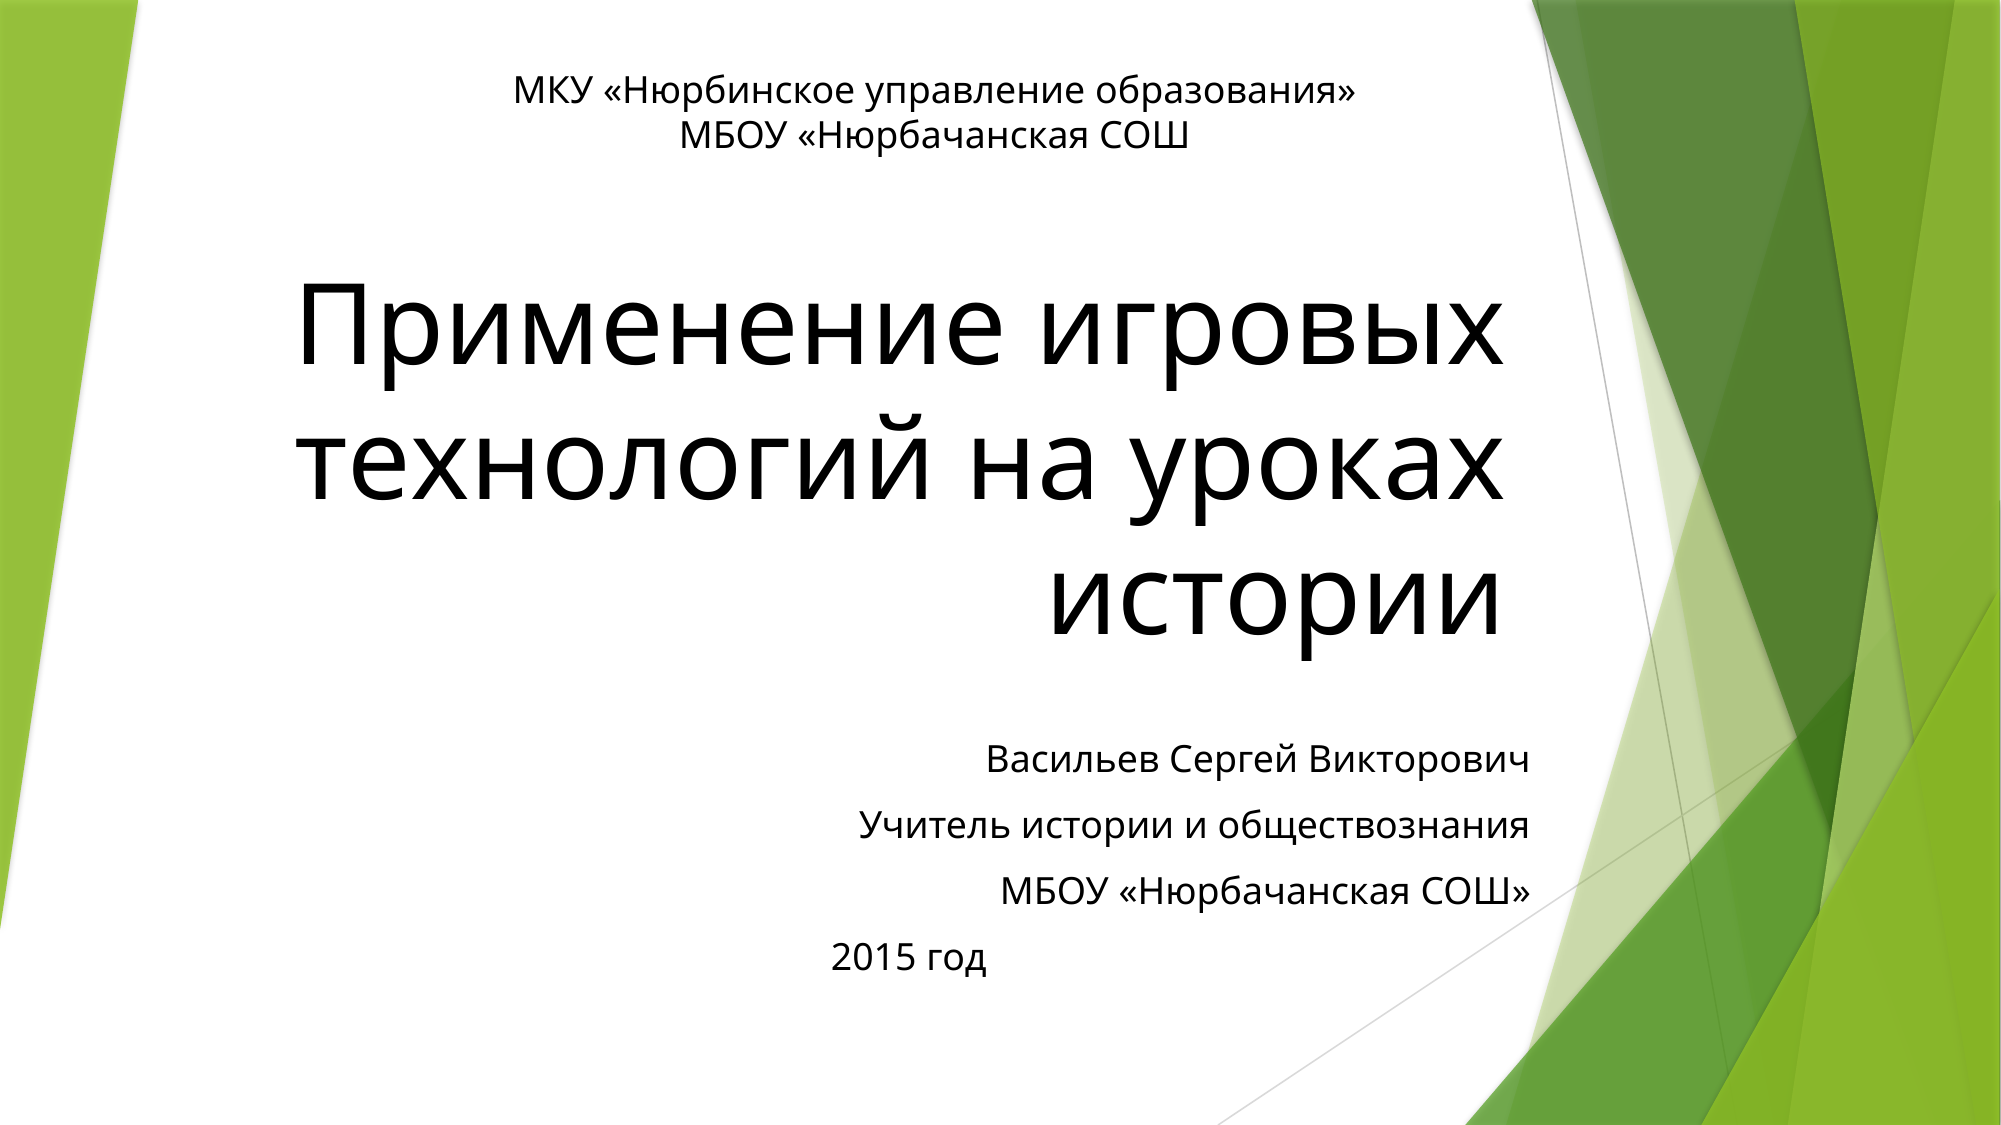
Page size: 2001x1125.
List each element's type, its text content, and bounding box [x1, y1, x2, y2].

subtitle Васильев Сергей Викторович Учитель истории и обществознания МБОУ «Нюрбачанская СОШ» 2015 год [271, 727, 1546, 1015]
text_box МКУ «Нюрбинское управление образования» МБОУ «Нюрбачанская СОШ [395, 54, 1475, 167]
title Применение игровых технологий на уроках истории [247, 394, 1522, 665]
